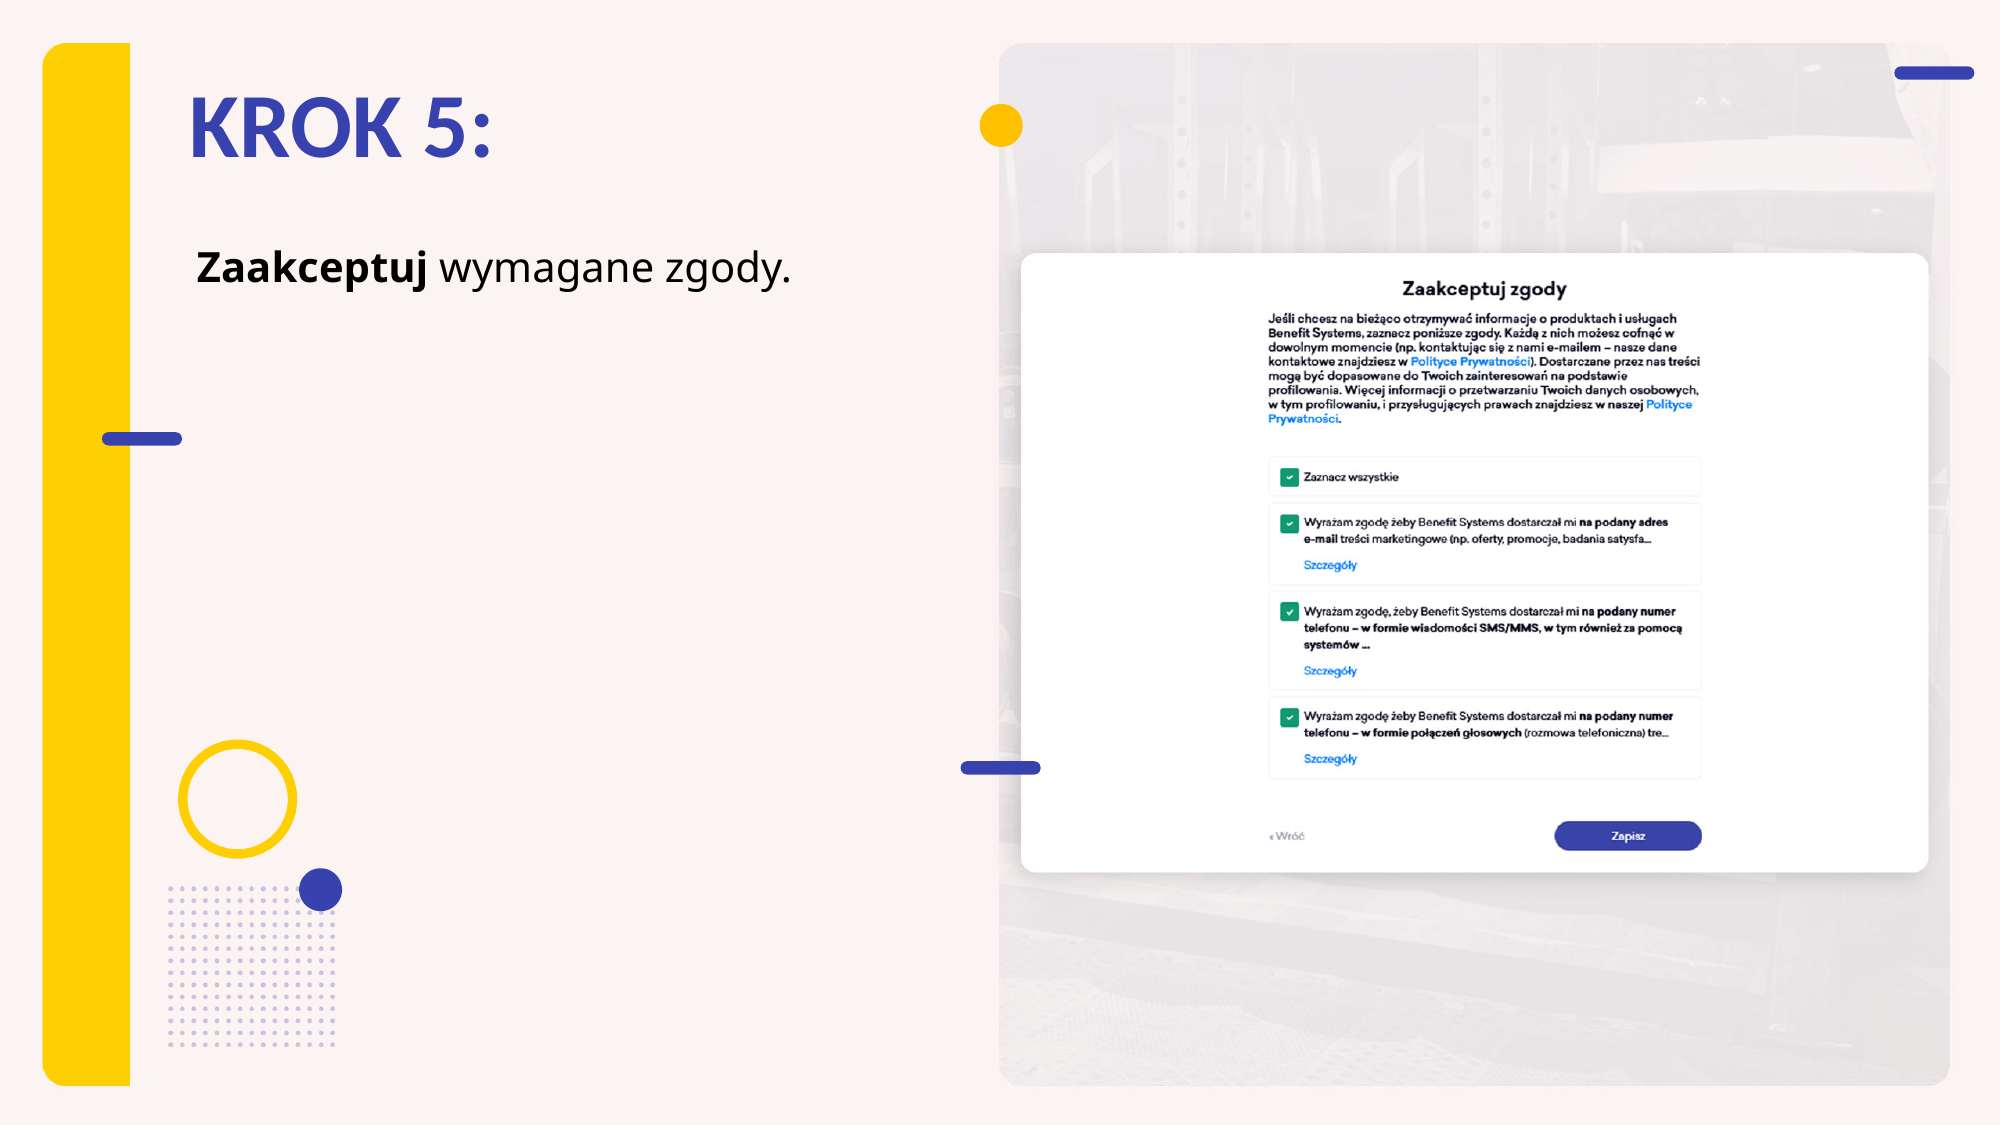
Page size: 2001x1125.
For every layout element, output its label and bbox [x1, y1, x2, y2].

list [0, 0, 2000, 1125]
picture [168, 886, 335, 1047]
